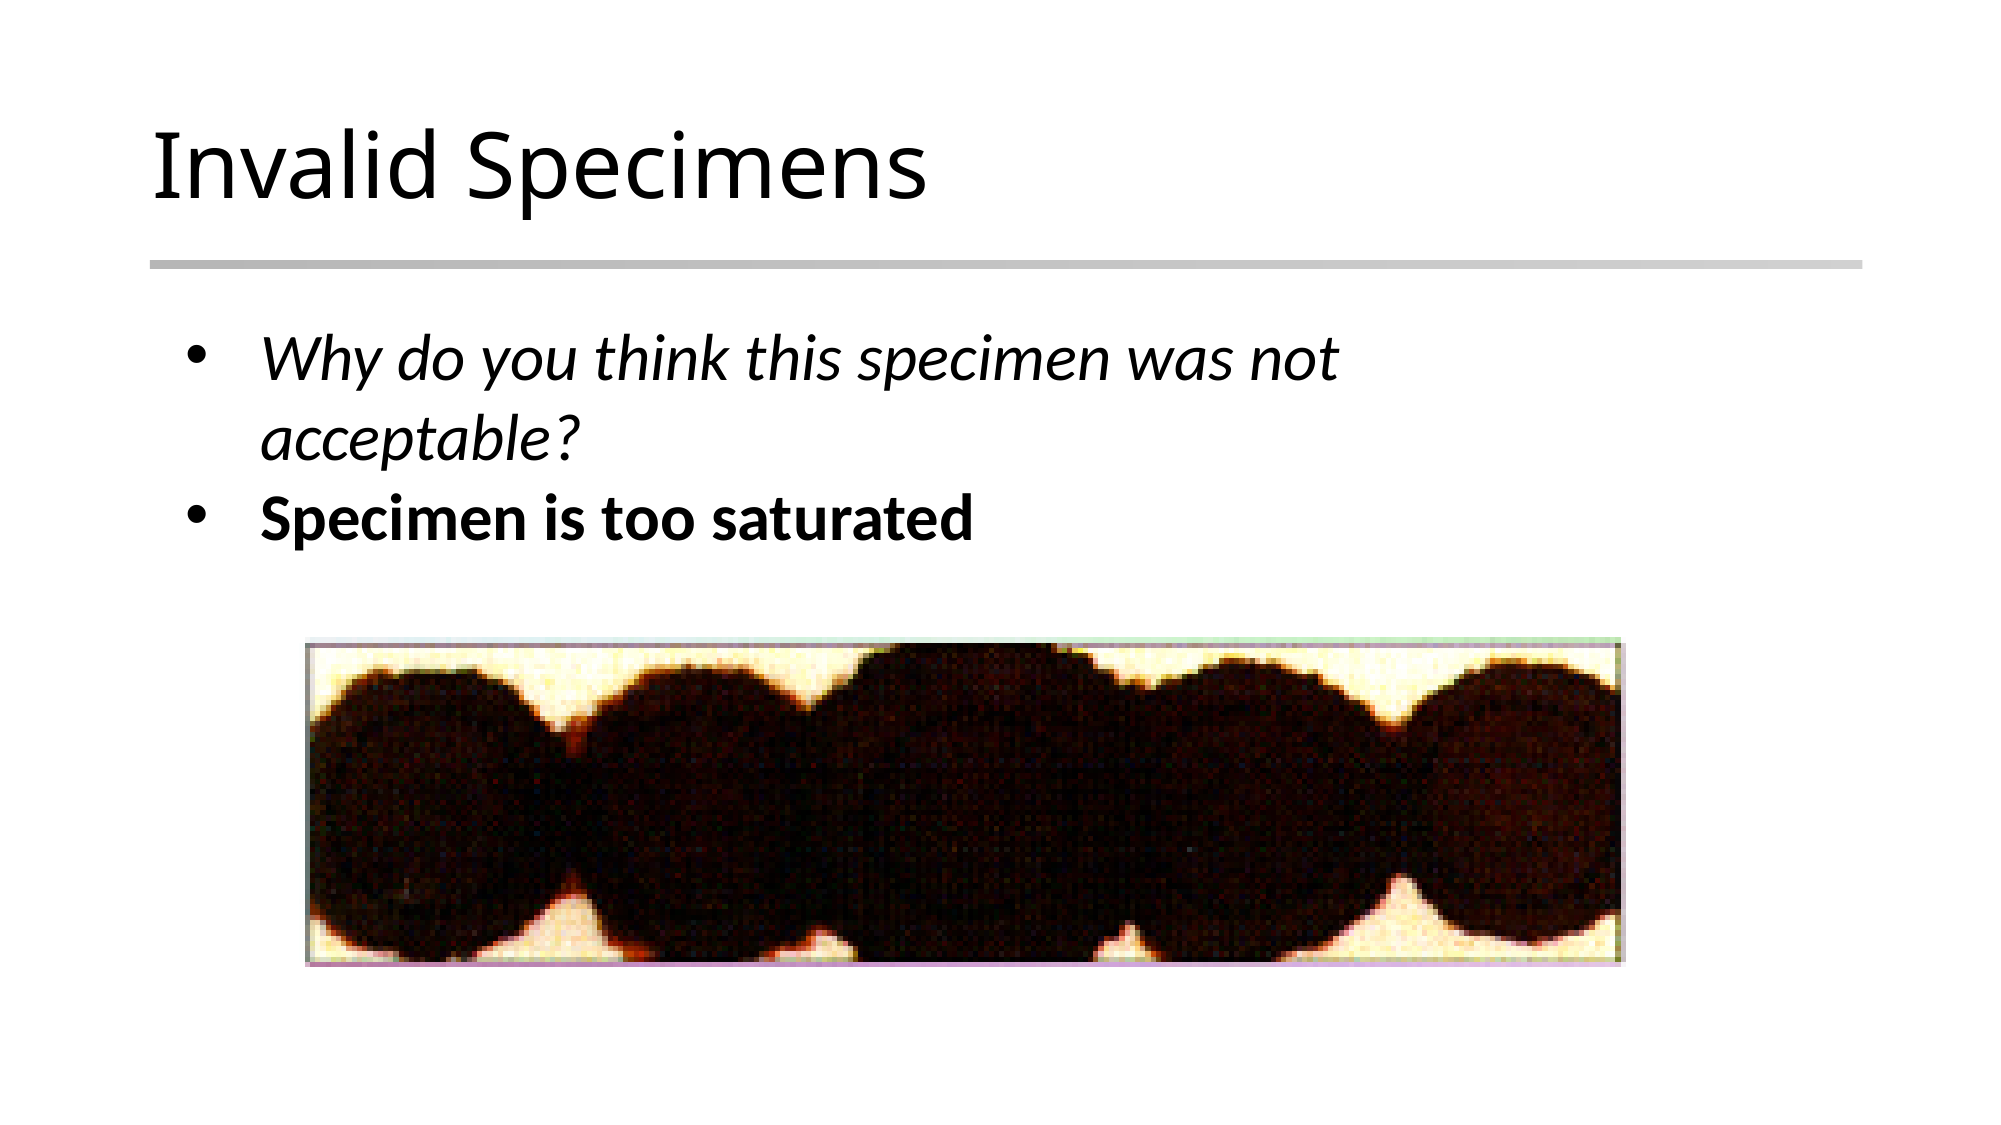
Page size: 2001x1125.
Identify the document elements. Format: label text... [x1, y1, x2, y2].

text_box Why do you think this specimen was not acceptable? Specimen is too saturated [170, 306, 1436, 611]
title Invalid Specimens [137, 59, 1863, 278]
picture [253, 617, 1689, 978]
